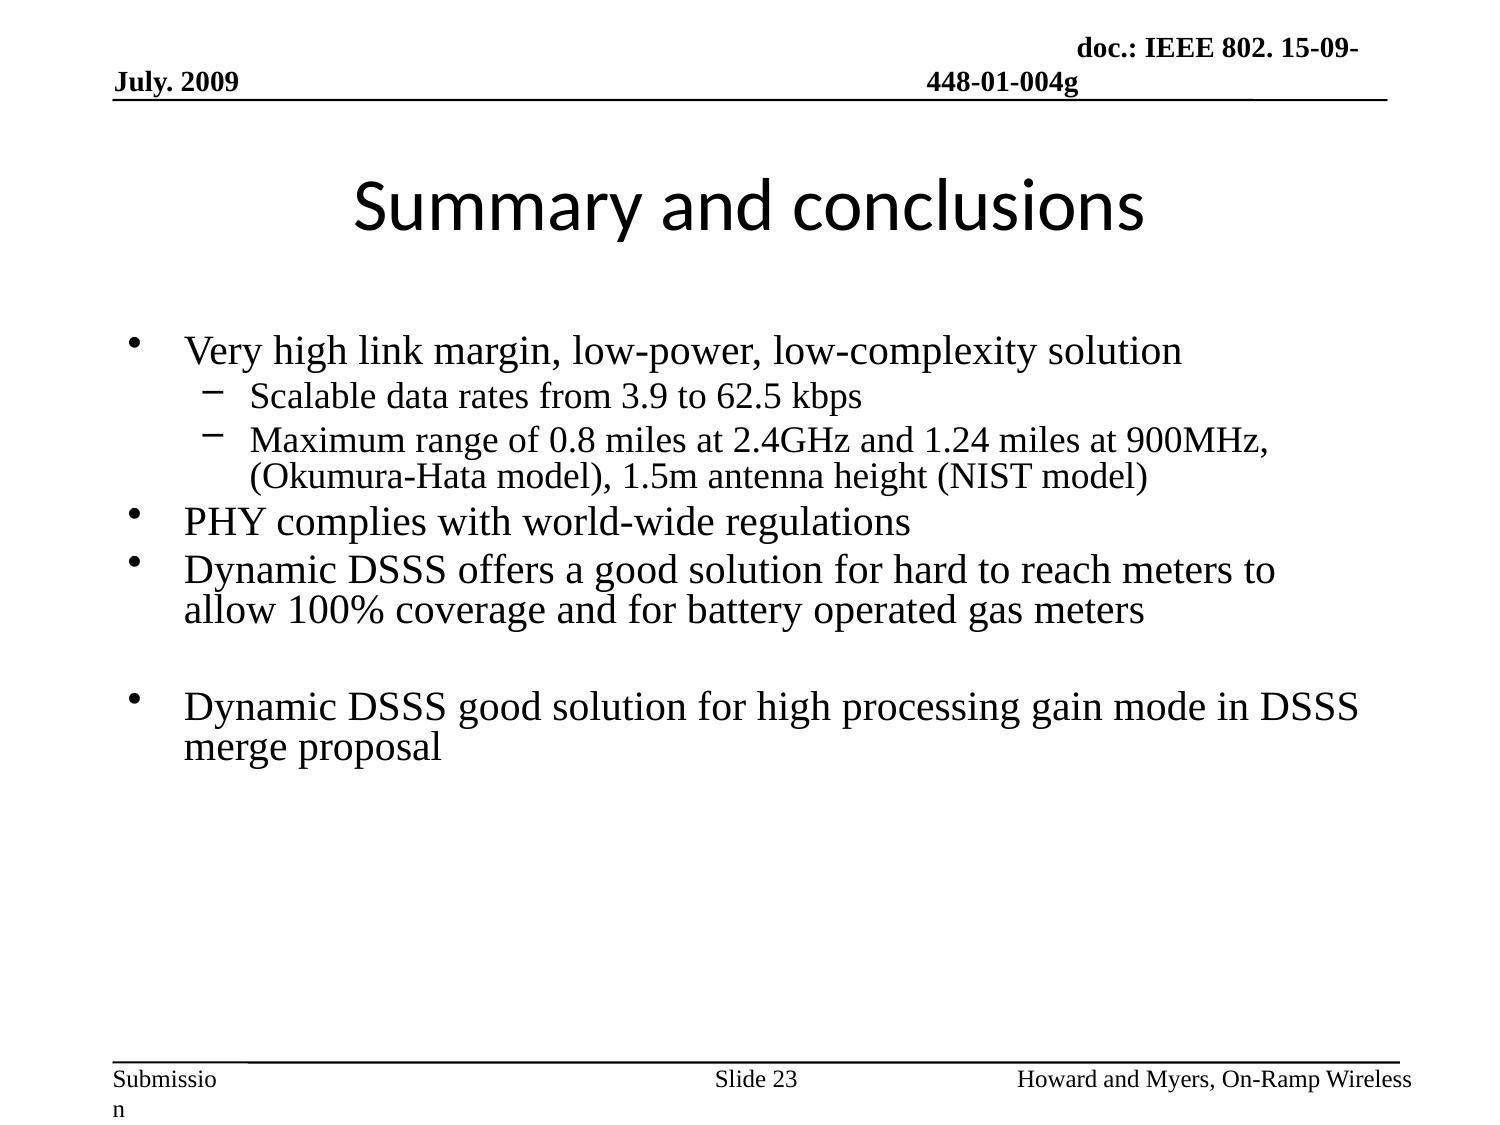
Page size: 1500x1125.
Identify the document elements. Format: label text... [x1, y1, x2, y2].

footer Howard and Myers, On-Ramp Wireless [899, 1061, 1413, 1093]
list Very high link margin, low-power, low-complexity solution Scalable data rates from 3.9 to 62.5 kbps Maximum range of 0.8 miles at 2.4GHz and 1.24 miles at 900MHz, (Okumura-Hata model), 1.5m antenna height (NIST model) PHY complies with world-wide regulations Dynamic DSSS offers a good solution for hard to reach meters to allow 100% coverage and for battery operated gas meters Dynamic DSSS good solution for high processing gain mode in DSSS merge proposal [112, 324, 1388, 1001]
slide_number Slide 23 [712, 1061, 800, 1093]
title Summary and conclusions [112, 112, 1388, 288]
